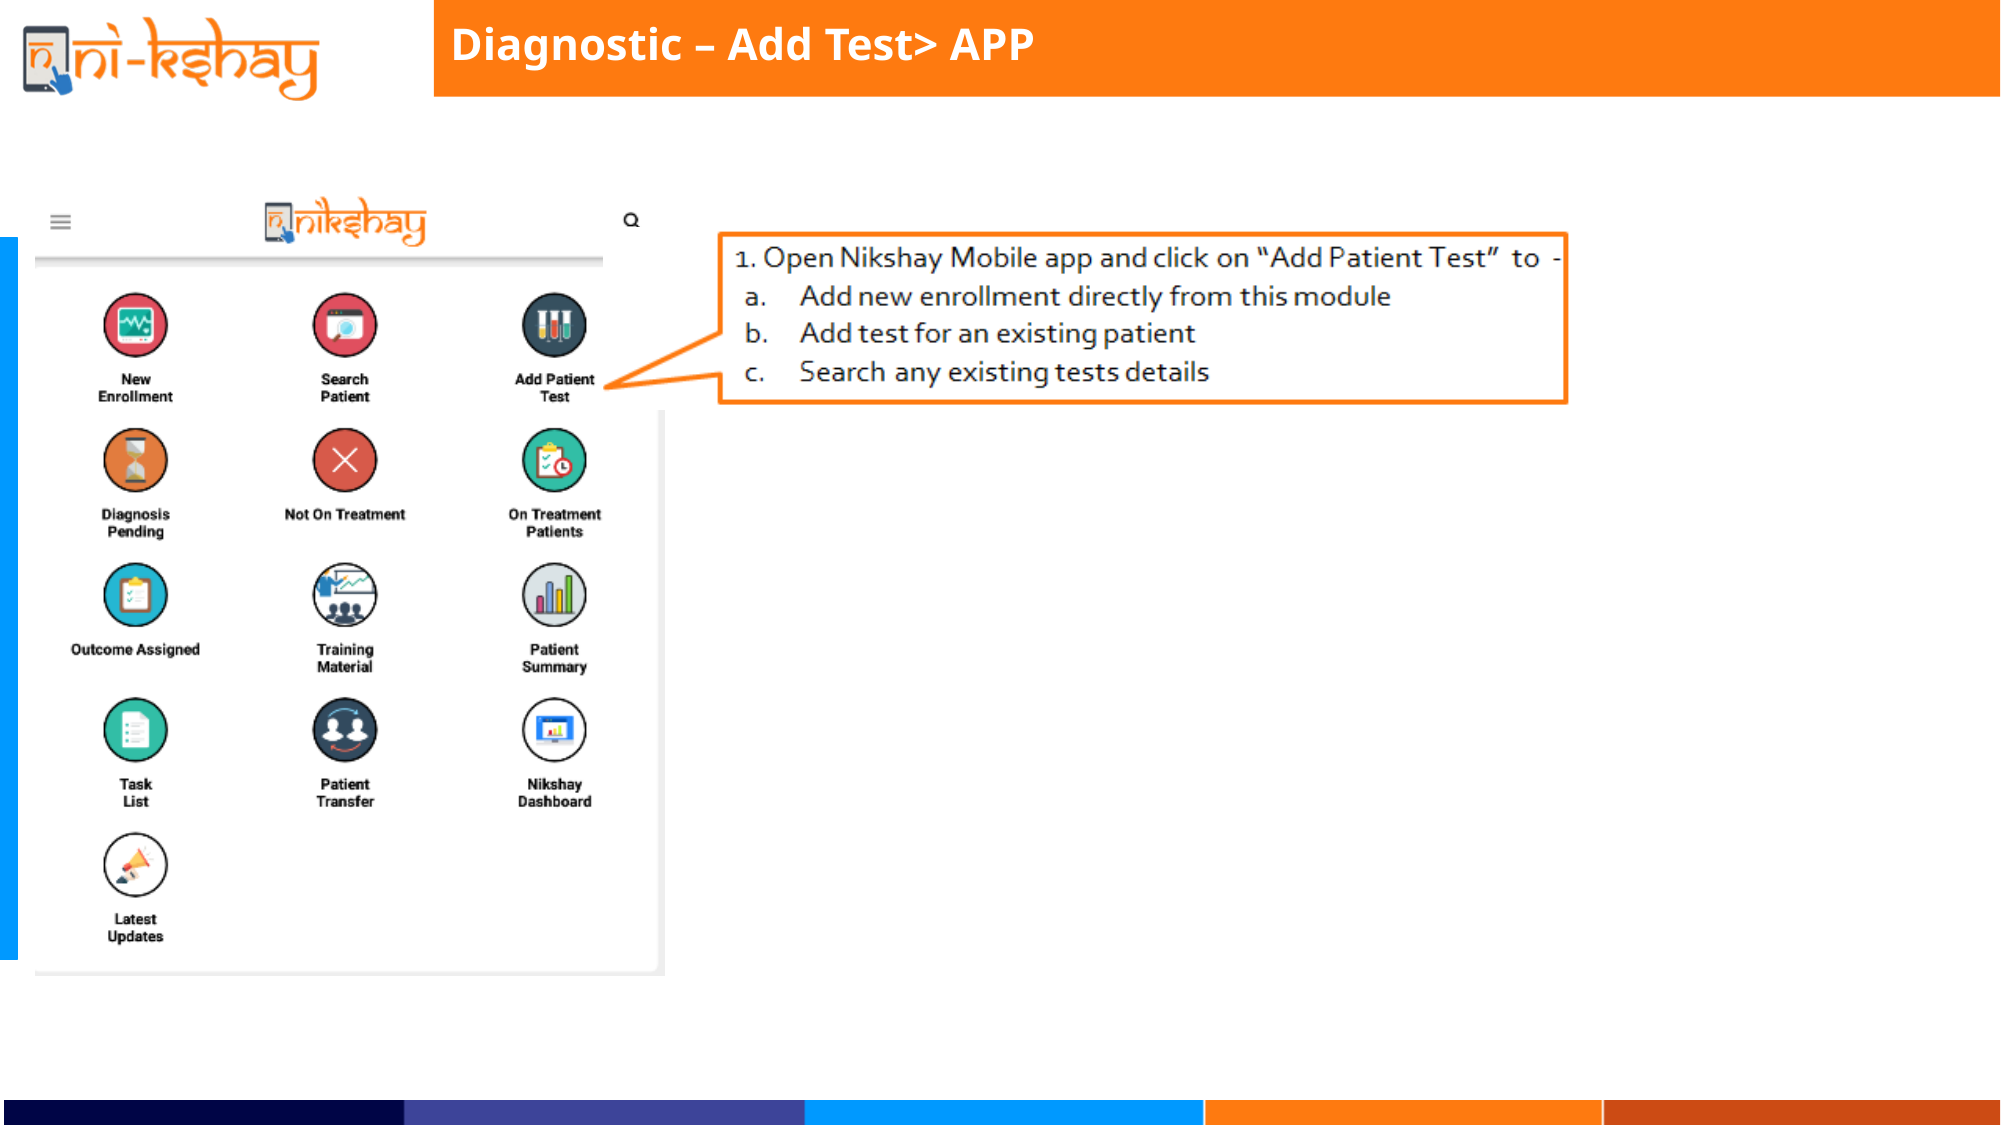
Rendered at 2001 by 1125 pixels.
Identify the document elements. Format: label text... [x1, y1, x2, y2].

picture [35, 189, 1582, 976]
picture [4, 1100, 2001, 1125]
text_box Diagnostic – Add Test> APP [435, 8, 1980, 77]
picture [21, 2, 321, 118]
